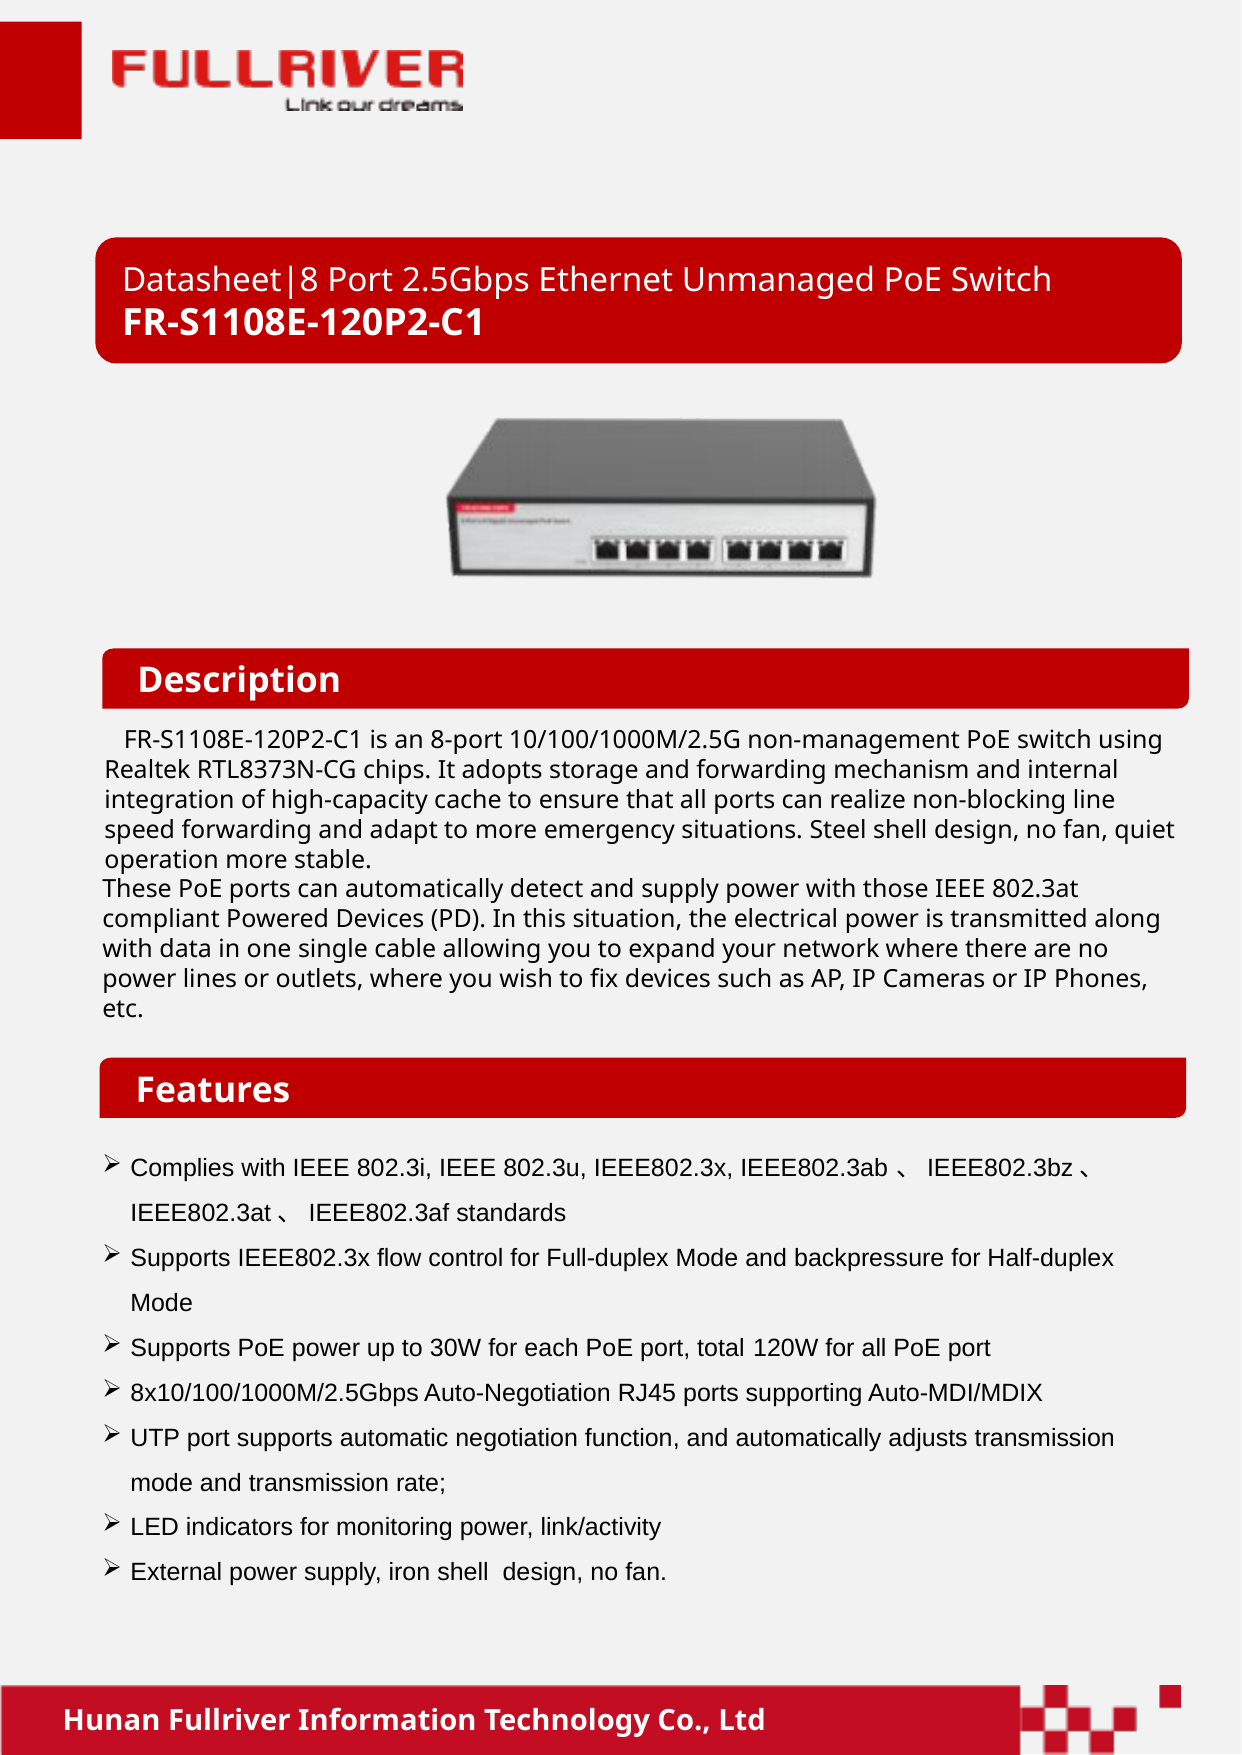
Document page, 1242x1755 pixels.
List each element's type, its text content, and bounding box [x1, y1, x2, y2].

text_box FR-S1108E-120P2-C1 is an 8-port 10/100/1000M/2.5G non-management PoE switch using Realtek RTL8373N-CG chips. It adopts storage and forwarding mechanism and internal integration of high-capacity cache to ensure that all ports can realize non-blocking line speed forwarding and adapt to more emergency situations. Steel shell design, no fan, quiet operation more stable. These PoE ports can automatically detect and supply power with those IEEE 802.3at compliant Powered Devices (PD). In this situation, the electrical power is transmitted along with data in one single cable allowing you to expand your network where there are no power lines or outlets, where you wish to fix devices such as AP, IP Cameras or IP Phones, etc. [102, 723, 1182, 993]
picture [419, 404, 892, 589]
text_box Description [122, 650, 357, 708]
picture [0, 1685, 1182, 1755]
text_box [99, 1057, 1187, 1118]
text_box [102, 648, 1189, 709]
text_box Features [102, 1059, 306, 1117]
text_box Complies with IEEE 802.3i, IEEE 802.3u, IEEE802.3x, IEEE802.3ab、IEEE802.3bz、 IEEE802.3at、IEEE802.3af standards Supports IEEE802.3x flow control for Full-duplex Mode and backpressure for Half-duplex Mode Supports PoE power up to 30W for each PoE port, total 120W for all PoE port 8x10/100/1000M/2.5Gbps Auto-Negotiation RJ45 ports supporting Auto-MDI/MDIX UTP port supports automatic negotiation function, and automatically adjusts transmission mode and transmission rate; LED indicators for monitoring power, link/activity External power supply, iron shell design, no fan. [102, 1136, 1182, 1684]
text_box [0, 21, 464, 139]
text_box Datasheet|8 Port 2.5Gbps Ethernet Unmanaged PoE Switch FR-S1108E-120P2-C1 [95, 237, 1182, 364]
